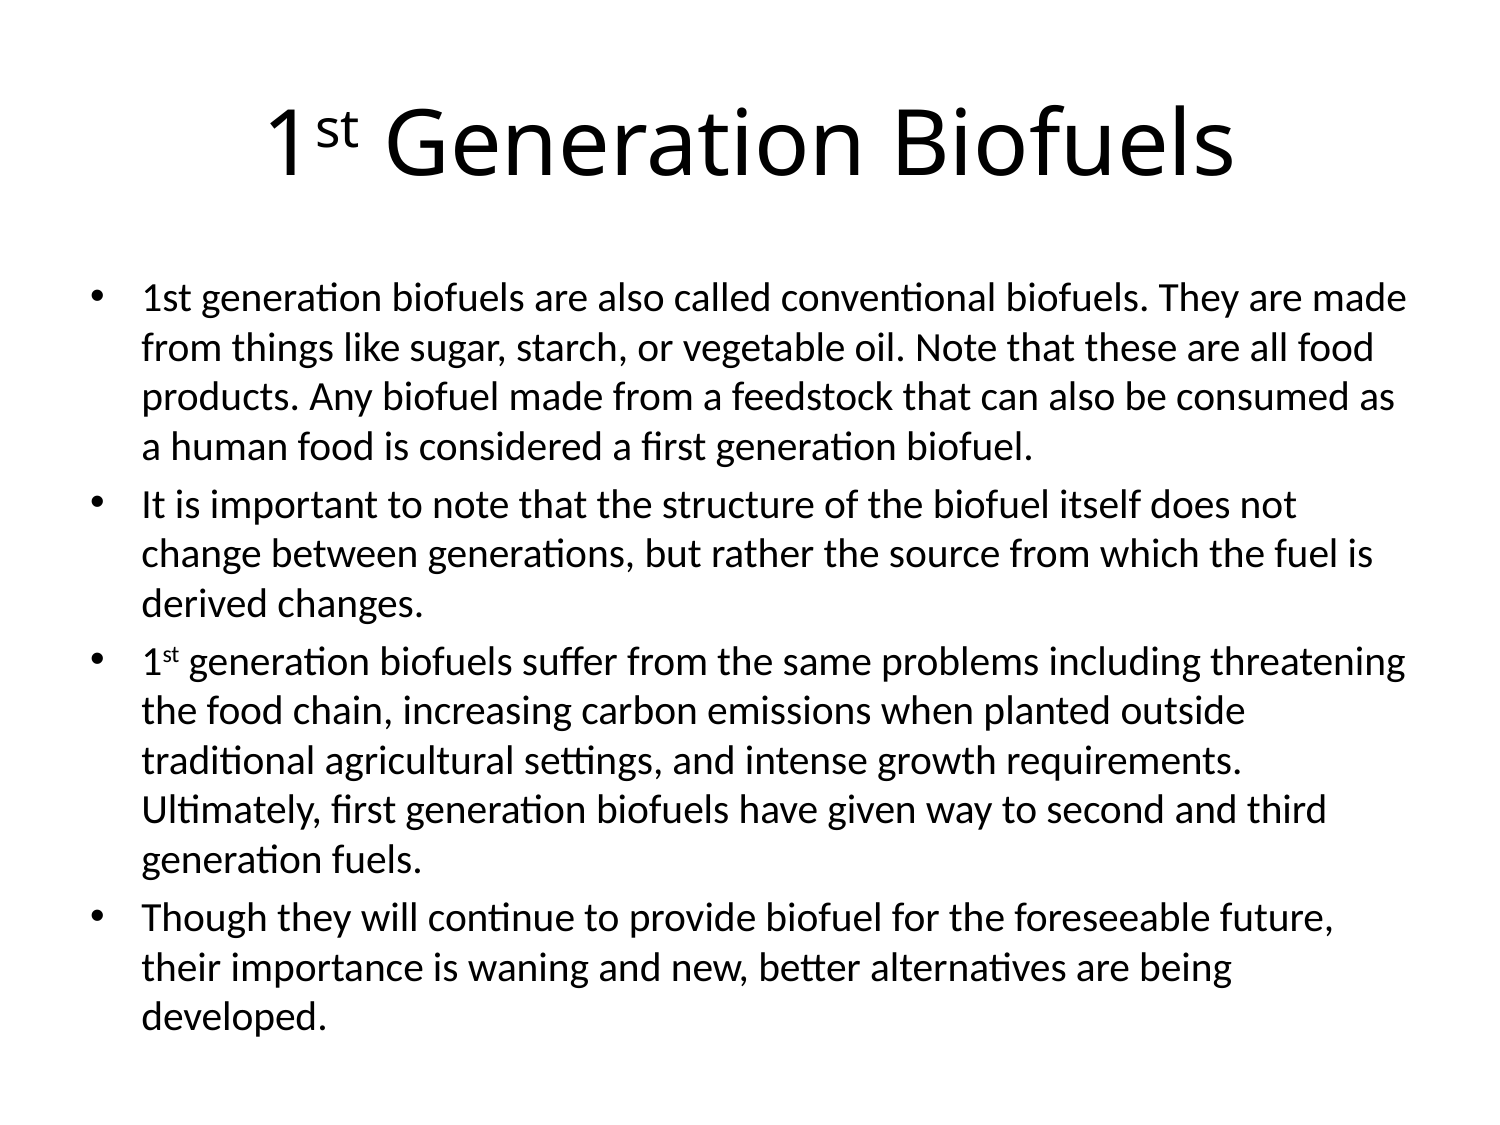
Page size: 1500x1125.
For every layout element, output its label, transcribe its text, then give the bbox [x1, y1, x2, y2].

title 1st Generation Biofuels [75, 45, 1425, 233]
list 1st generation biofuels are also called conventional biofuels. They are made from things like sugar, starch, or vegetable oil. Note that these are all food products. Any biofuel made from a feedstock that can also be consumed as a human food is considered a first generation biofuel. It is important to note that the structure of the biofuel itself does not change between generations, but rather the source from which the fuel is derived changes. 1st generation biofuels suffer from the same problems including threatening the food chain, increasing carbon emissions when planted outside traditional agricultural settings, and intense growth requirements. Ultimately, first generation biofuels have given way to second and third generation fuels. Though they will continue to provide biofuel for the foreseeable future, their importance is waning and new, better alternatives are being developed. [75, 262, 1425, 1050]
